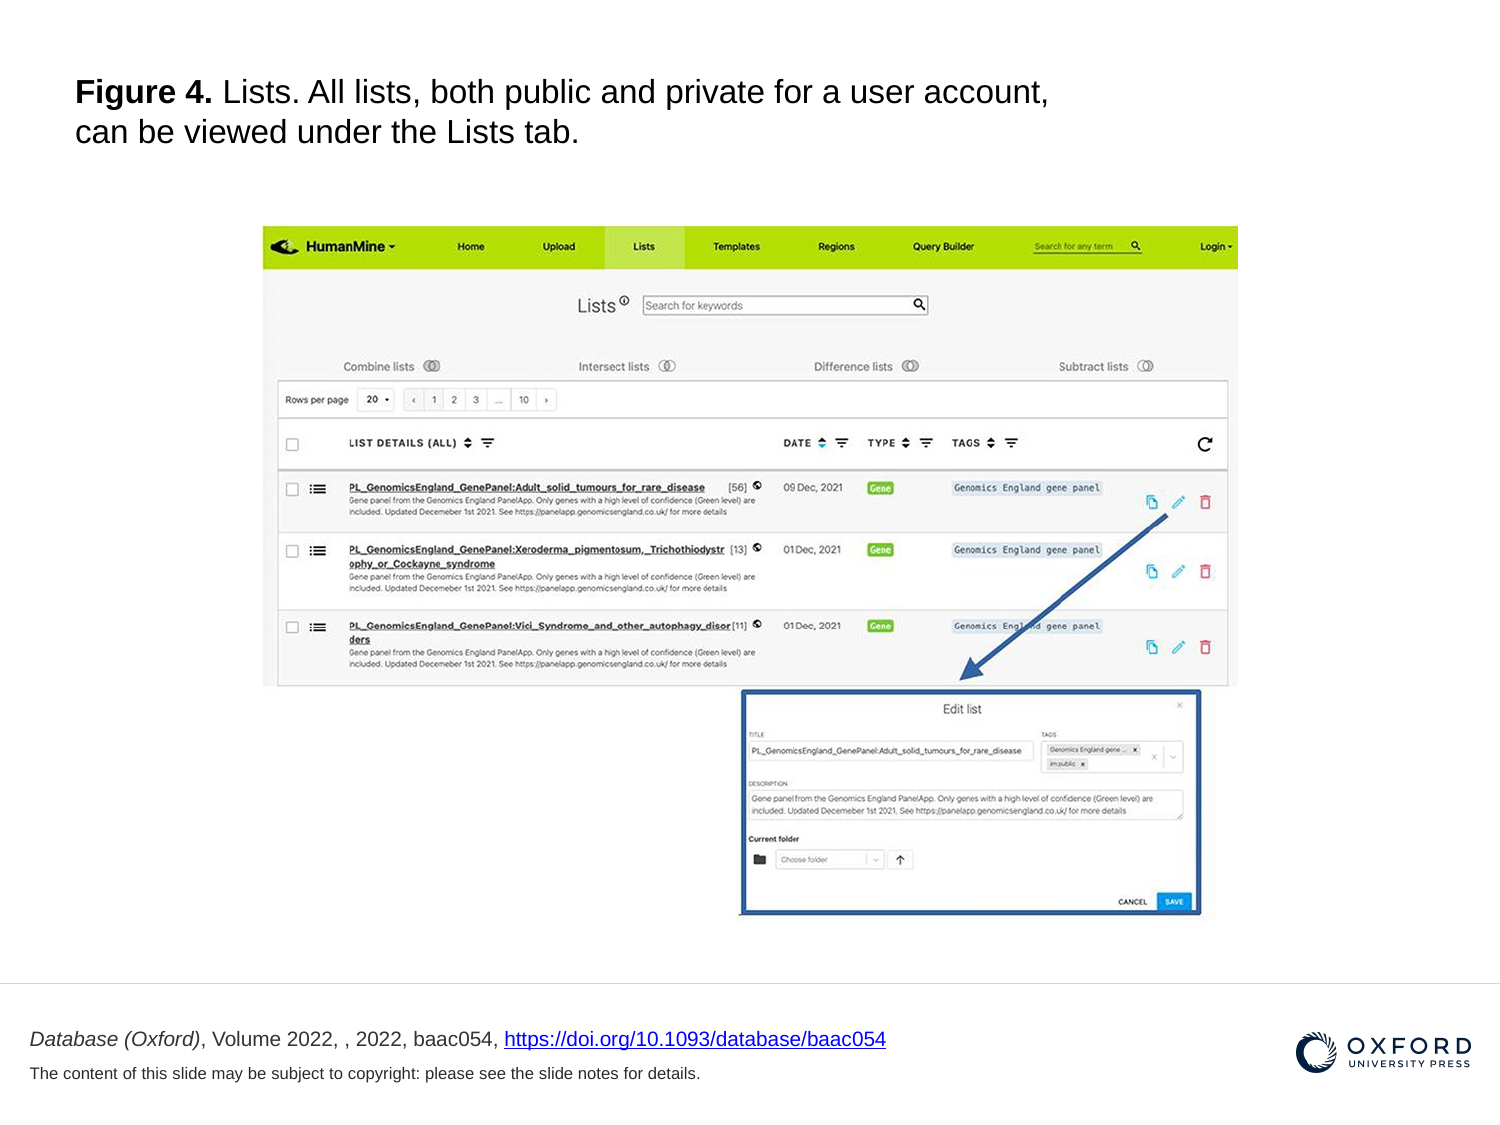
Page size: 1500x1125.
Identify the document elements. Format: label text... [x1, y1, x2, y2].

picture [1296, 1032, 1471, 1073]
picture [262, 224, 1238, 930]
footer Database (Oxford), Volume 2022, , 2022, baac054, https://doi.org/10.1093/database/baac054 The content of this slide may be subject to copyright: please see the slide notes for details. [0, 983, 1260, 1125]
title Figure 4. Lists. All lists, both public and private for a user account, can be viewed under the Lists tab. [75, 69, 1078, 171]
